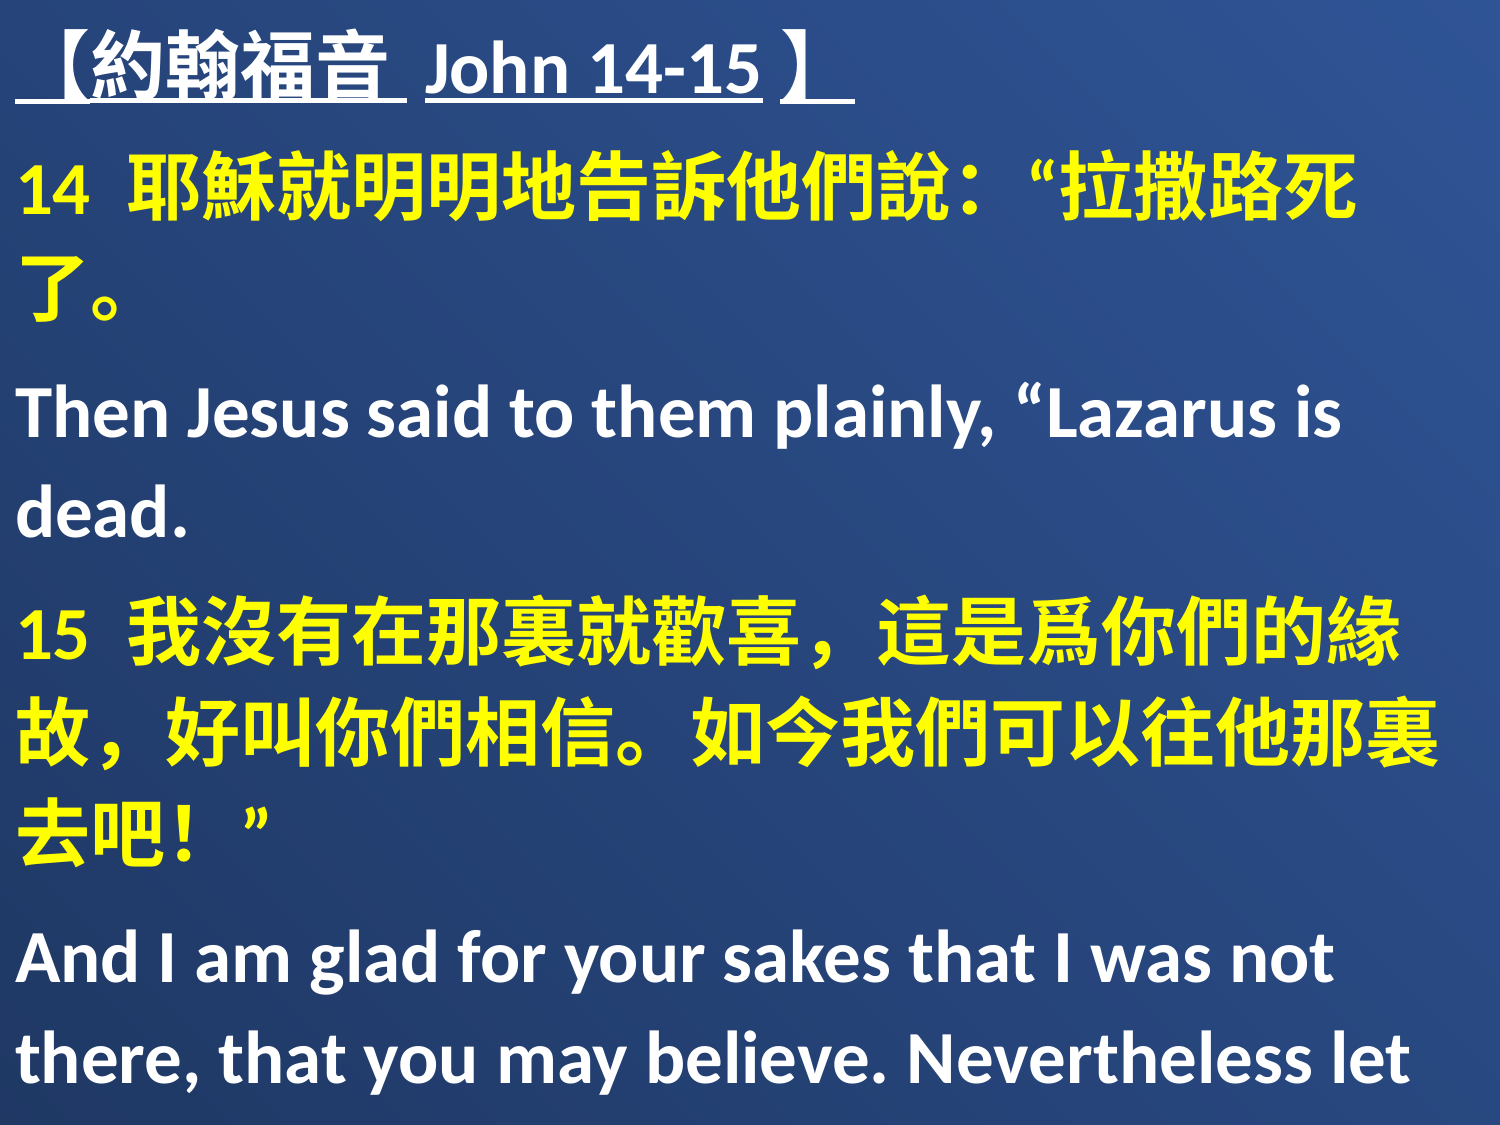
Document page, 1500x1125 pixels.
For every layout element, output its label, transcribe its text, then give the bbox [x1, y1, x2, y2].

subtitle 【約翰福音 John 14-15】 14 耶穌就明明地告訴他們說：“拉撒路死了。 Then Jesus said to them plainly, “Lazarus is dead. 15 我沒有在那裏就歡喜，這是爲你們的緣故，好叫你們相信。如今我們可以往他那裏去吧！” And I am glad for your sakes that I was not there, that you may believe. Nevertheless let us go to him.” [0, 0, 1500, 1125]
